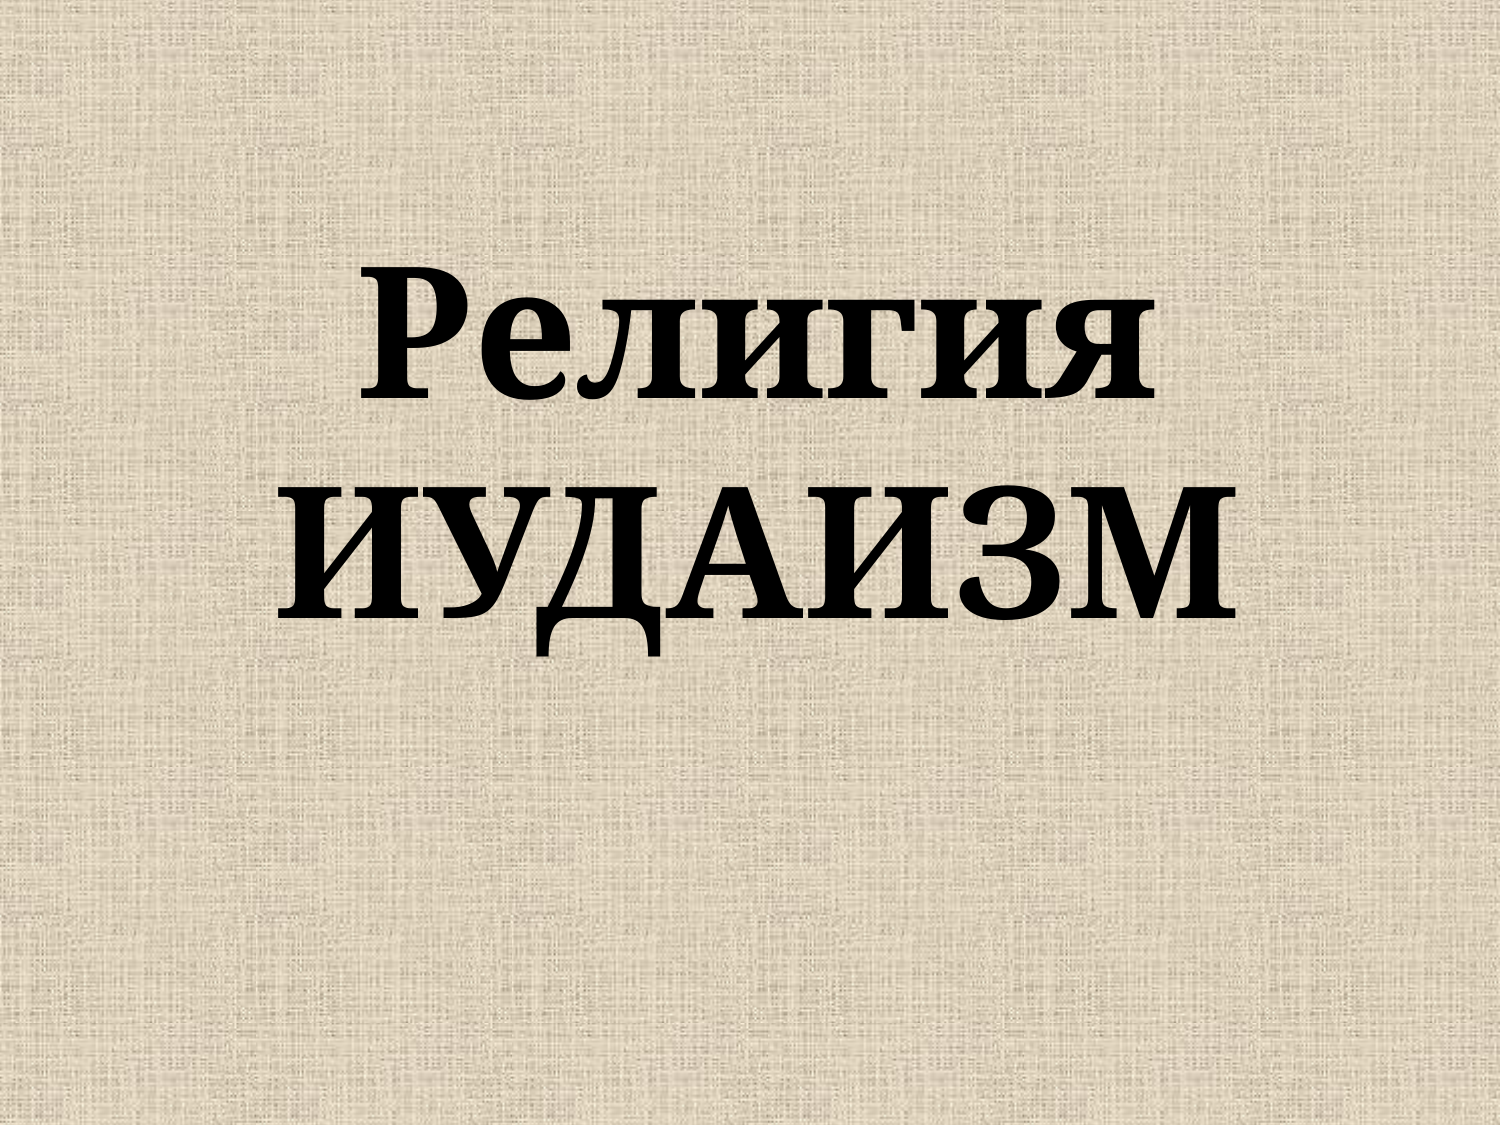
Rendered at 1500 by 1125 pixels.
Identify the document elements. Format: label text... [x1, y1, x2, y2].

picture [0, 0, 1500, 1125]
text_box Религия ИУДАИЗМ [14, 208, 1500, 663]
